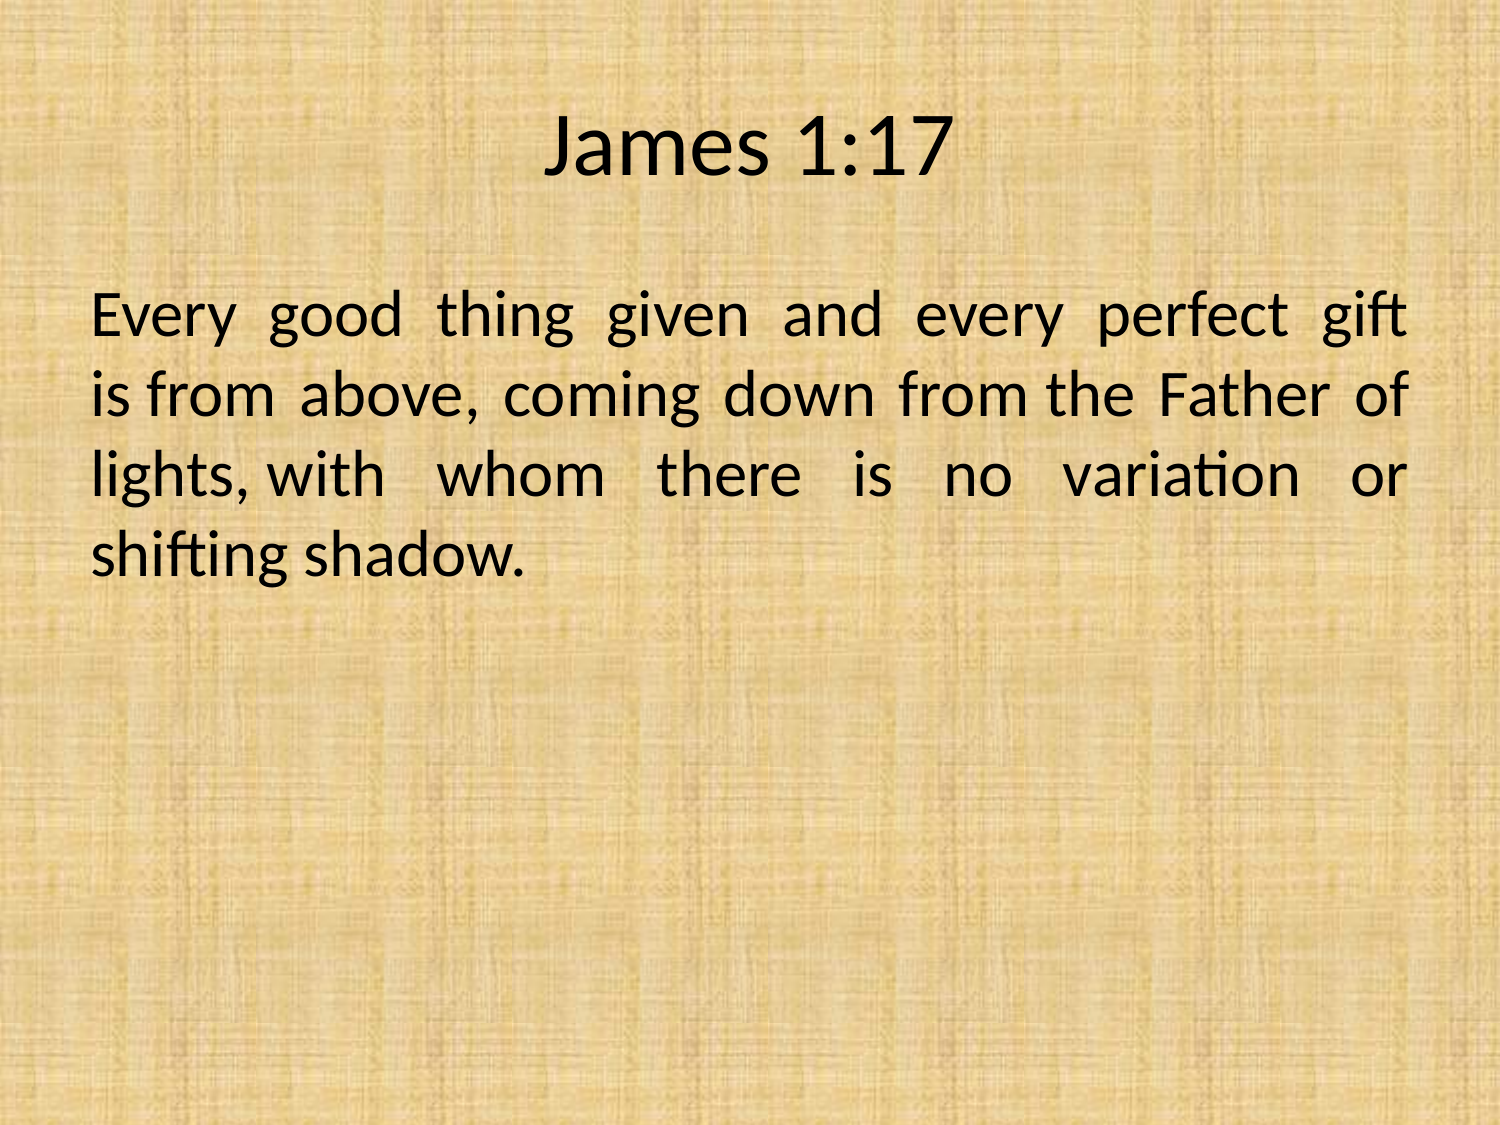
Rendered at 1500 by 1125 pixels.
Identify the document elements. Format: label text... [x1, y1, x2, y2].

list Every good thing given and every perfect gift is from above, coming down from the Father of lights, with whom there is no variation or shifting shadow. [75, 262, 1425, 1005]
title James 1:17 [75, 45, 1425, 233]
picture [0, 0, 1500, 1125]
